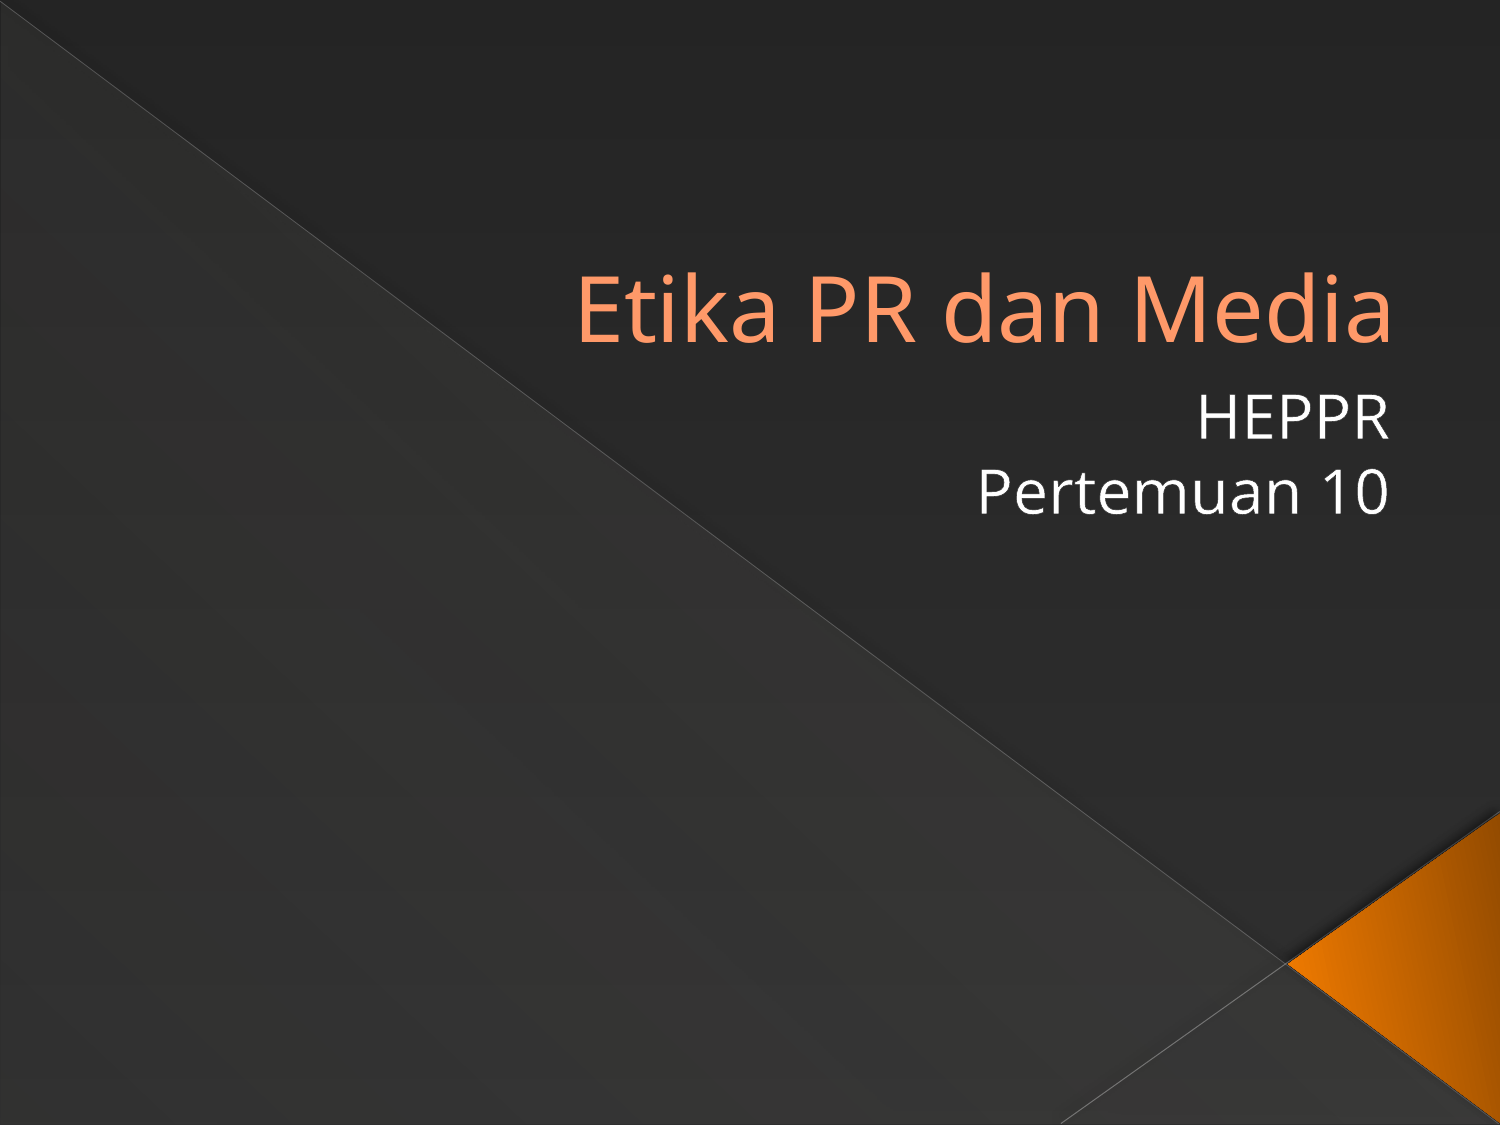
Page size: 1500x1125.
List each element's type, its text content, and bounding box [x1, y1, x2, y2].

title Etika PR dan Media [88, 127, 1412, 369]
subtitle HEPPR Pertemuan 10 [88, 369, 1412, 657]
